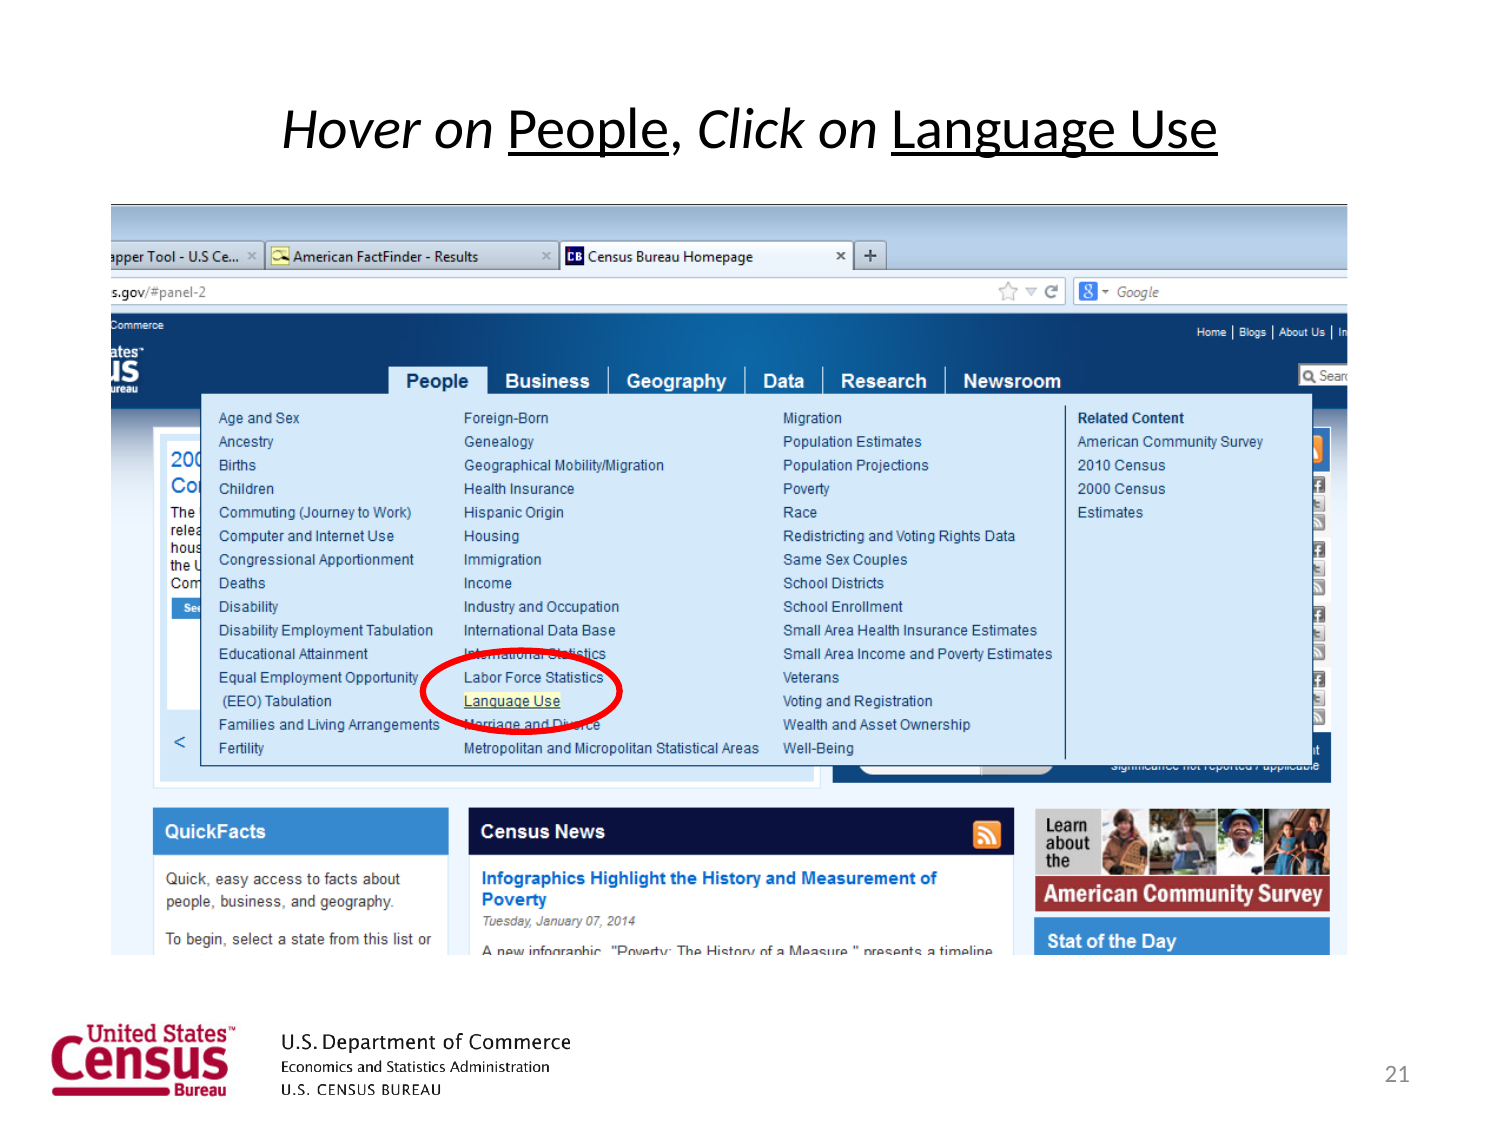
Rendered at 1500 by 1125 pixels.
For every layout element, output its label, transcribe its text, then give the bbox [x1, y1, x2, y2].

picture [0, 885, 265, 1125]
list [110, 204, 1348, 956]
picture [282, 1033, 570, 1095]
title Hover on People, Click on Language Use [75, 45, 1425, 205]
slide_number 21 [1074, 1042, 1425, 1103]
